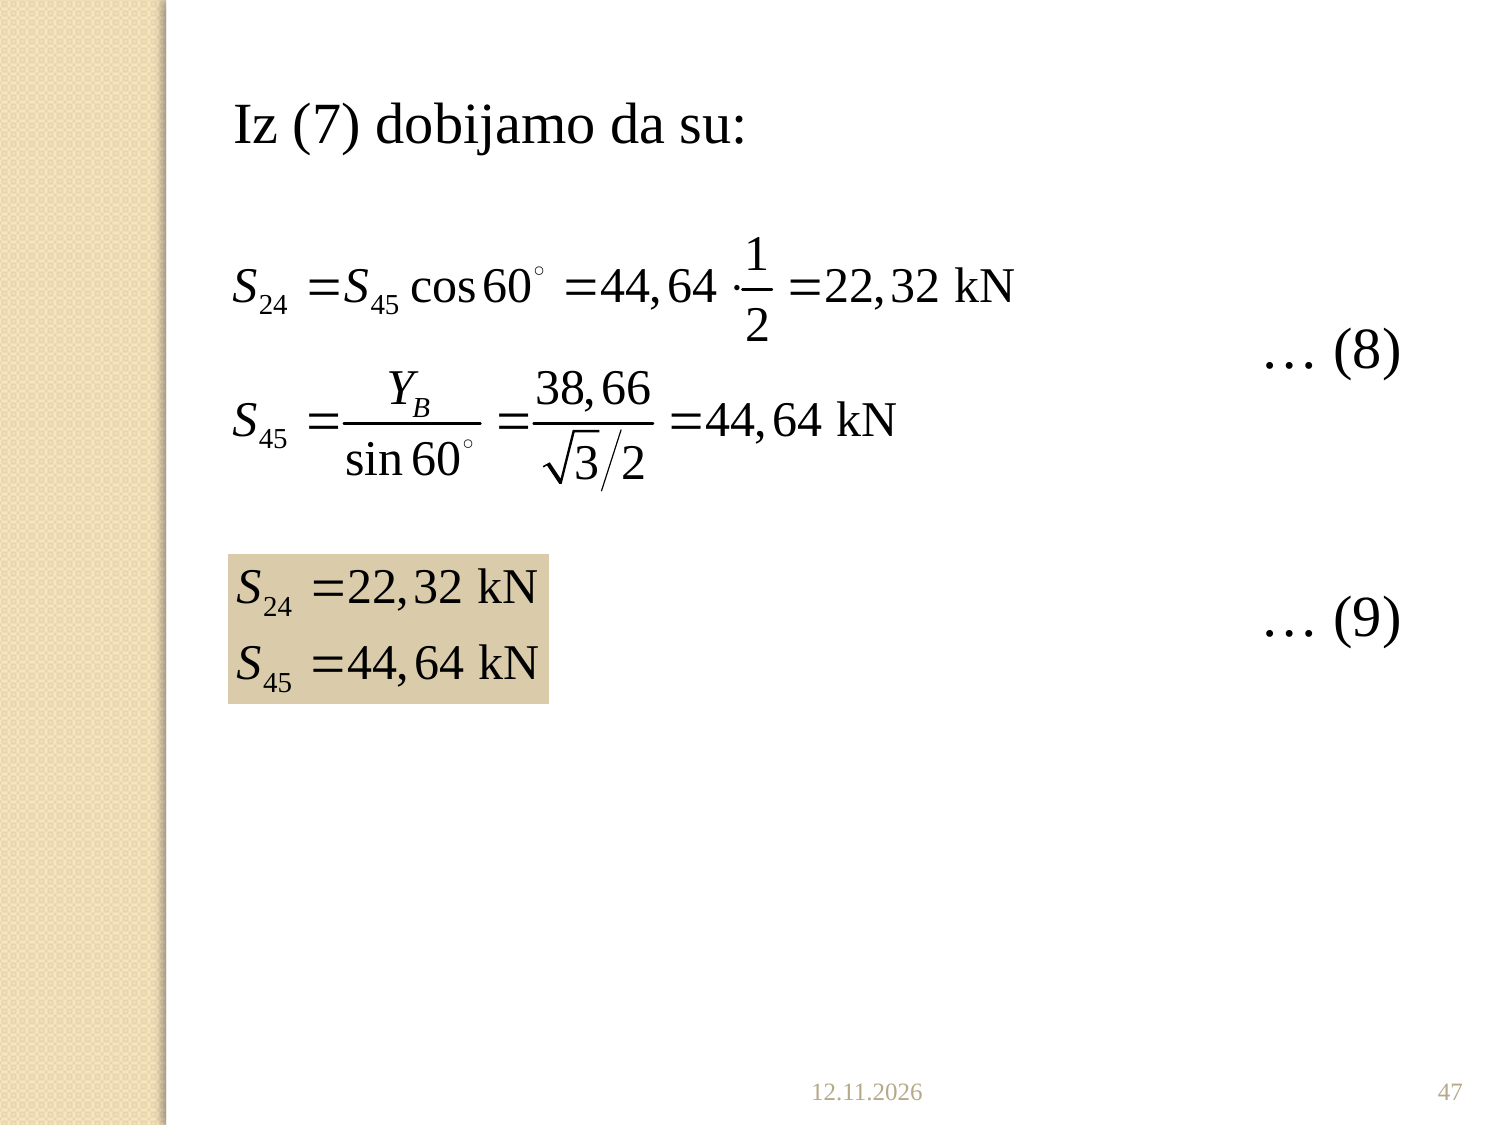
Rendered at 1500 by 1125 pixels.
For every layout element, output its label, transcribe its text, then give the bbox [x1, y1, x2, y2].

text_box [223, 223, 1025, 504]
slide_number 47 [1413, 1034, 1488, 1113]
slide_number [587, 1034, 938, 1113]
text_box … (9) [1246, 571, 1439, 656]
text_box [227, 553, 550, 705]
text_box Iz (7) dobijamo da su: [218, 78, 880, 163]
text_box … (8) [1246, 302, 1439, 388]
